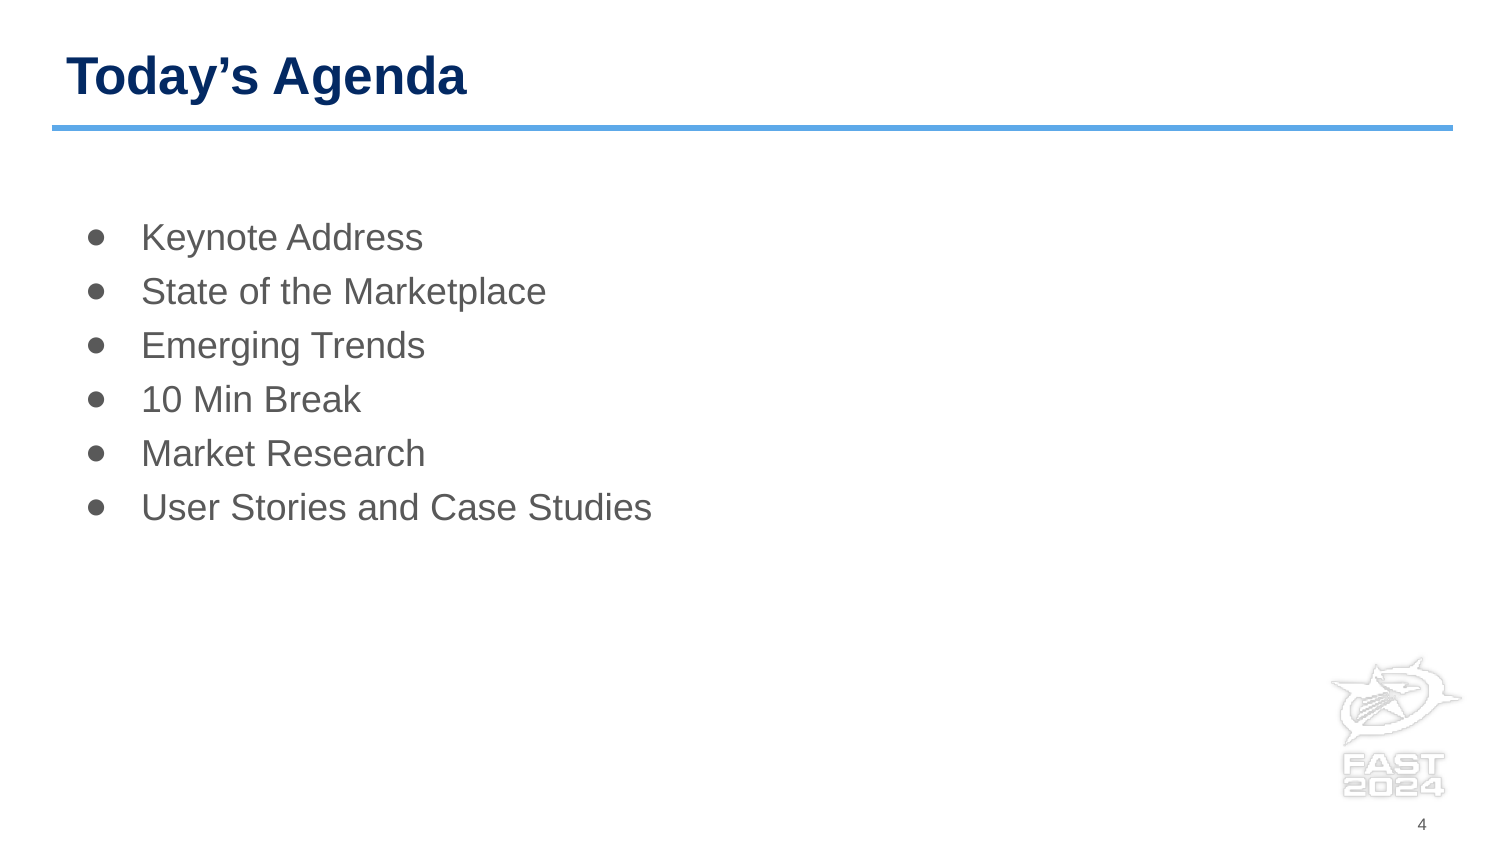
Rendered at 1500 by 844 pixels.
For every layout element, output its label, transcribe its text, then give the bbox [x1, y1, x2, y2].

picture [1294, 619, 1500, 842]
list Keynote Address State of the Marketplace Emerging Trends 10 Min Break Market Research User Stories and Case Studies [51, 189, 1449, 750]
slide_number 4 [1351, 803, 1442, 844]
title Today’s Agenda [51, 26, 1449, 121]
